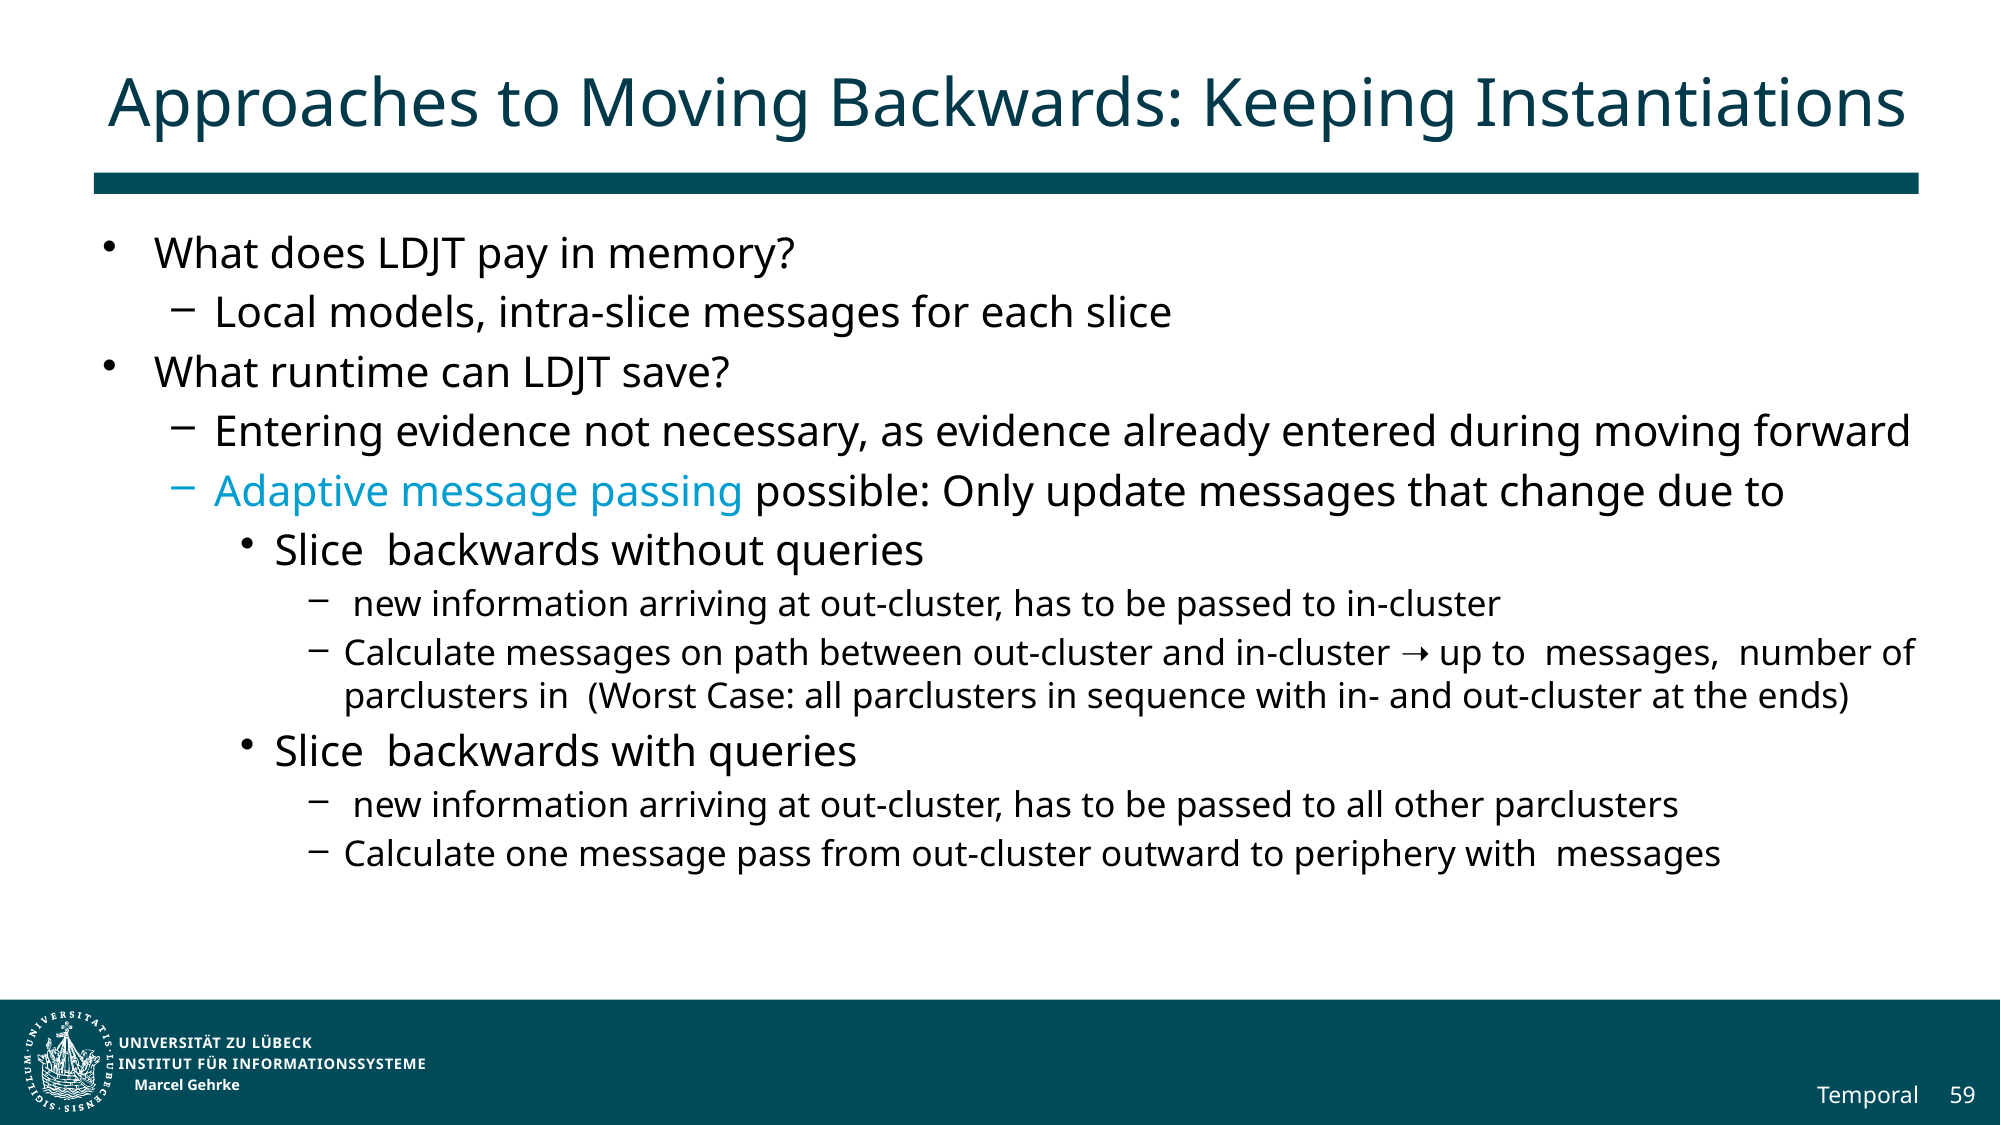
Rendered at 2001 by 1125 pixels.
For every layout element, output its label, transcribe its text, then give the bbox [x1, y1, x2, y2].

footer Marcel Gehrke [0, 1068, 504, 1101]
slide_number Temporal [1992, 1073, 2000, 1106]
title Approaches to Moving Backwards: Keeping Instantiations [99, 52, 1919, 161]
slide_number 59 [1524, 1073, 1992, 1106]
